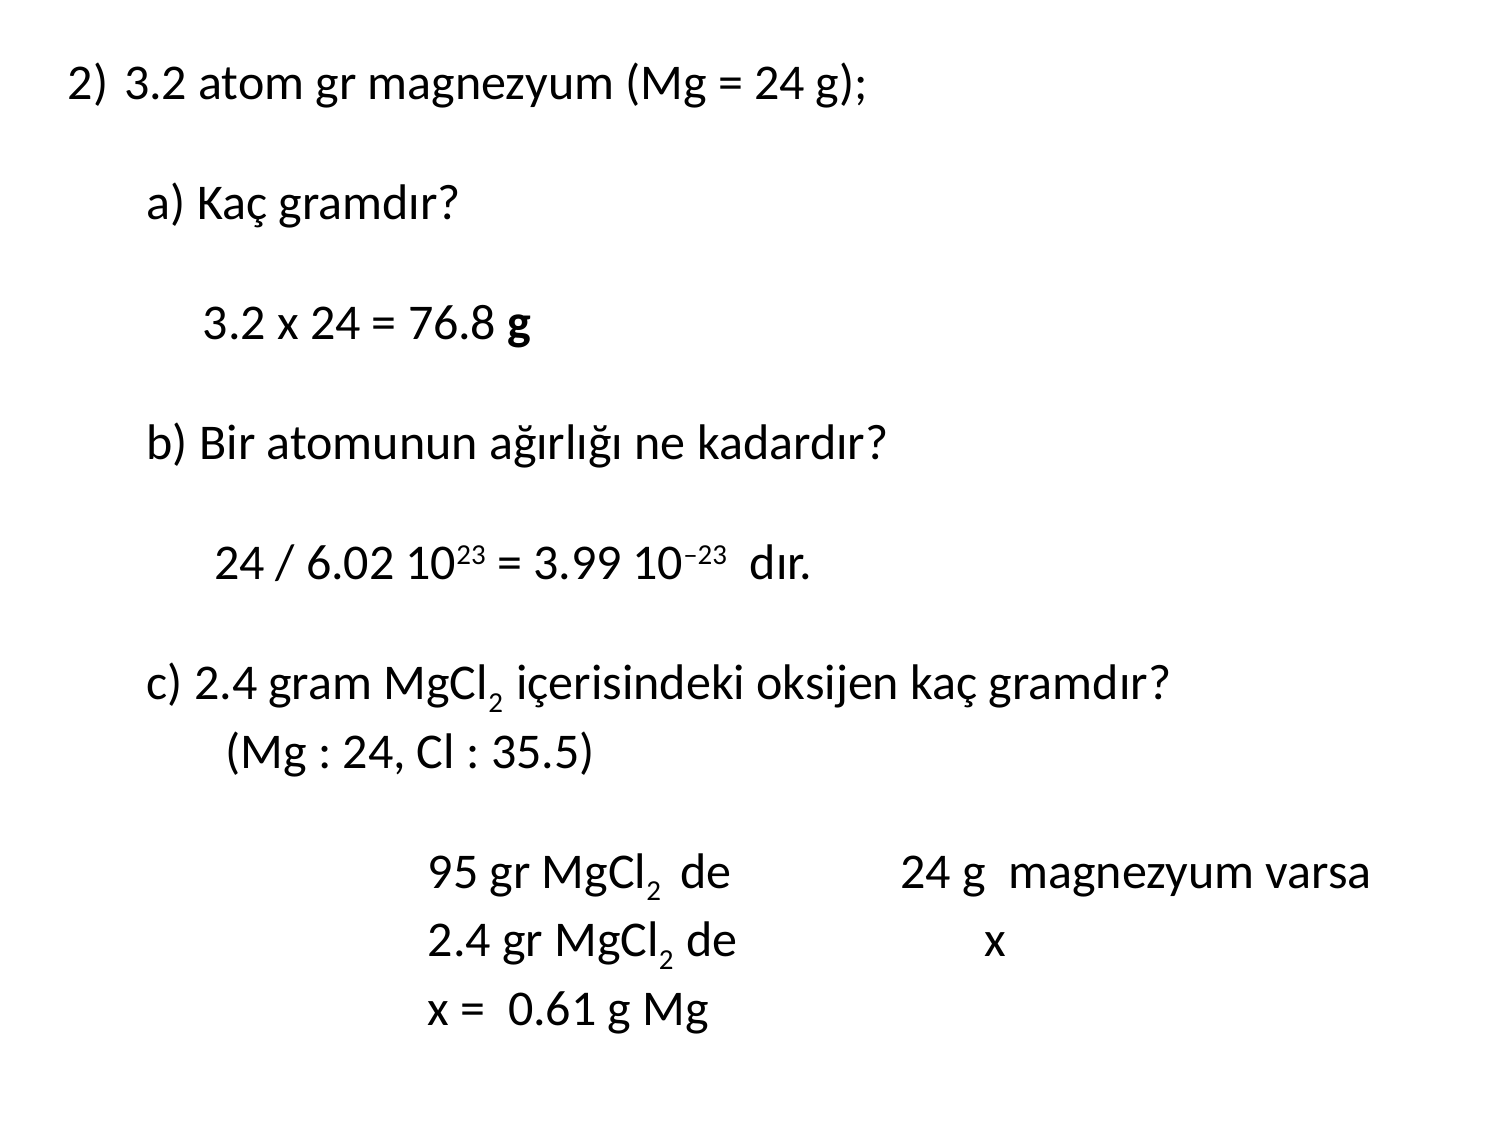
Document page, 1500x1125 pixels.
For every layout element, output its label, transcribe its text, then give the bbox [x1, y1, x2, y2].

text_box 3.2 atom gr magnezyum (Mg = 24 g); a) Kaç gramdır? 3.2 x 24 = 76.8 g b) Bir atomunun ağırlığı ne kadardır? 24 / 6.02 1023 = 3.99 10–23 dır. c) 2.4 gram MgCl2 içerisindeki oksijen kaç gramdır? (Mg : 24, Cl : 35.5) 95 gr MgCl2 de 24 g magnezyum varsa 2.4 gr MgCl2 de x x = 0.61 g Mg [53, 42, 1447, 1043]
